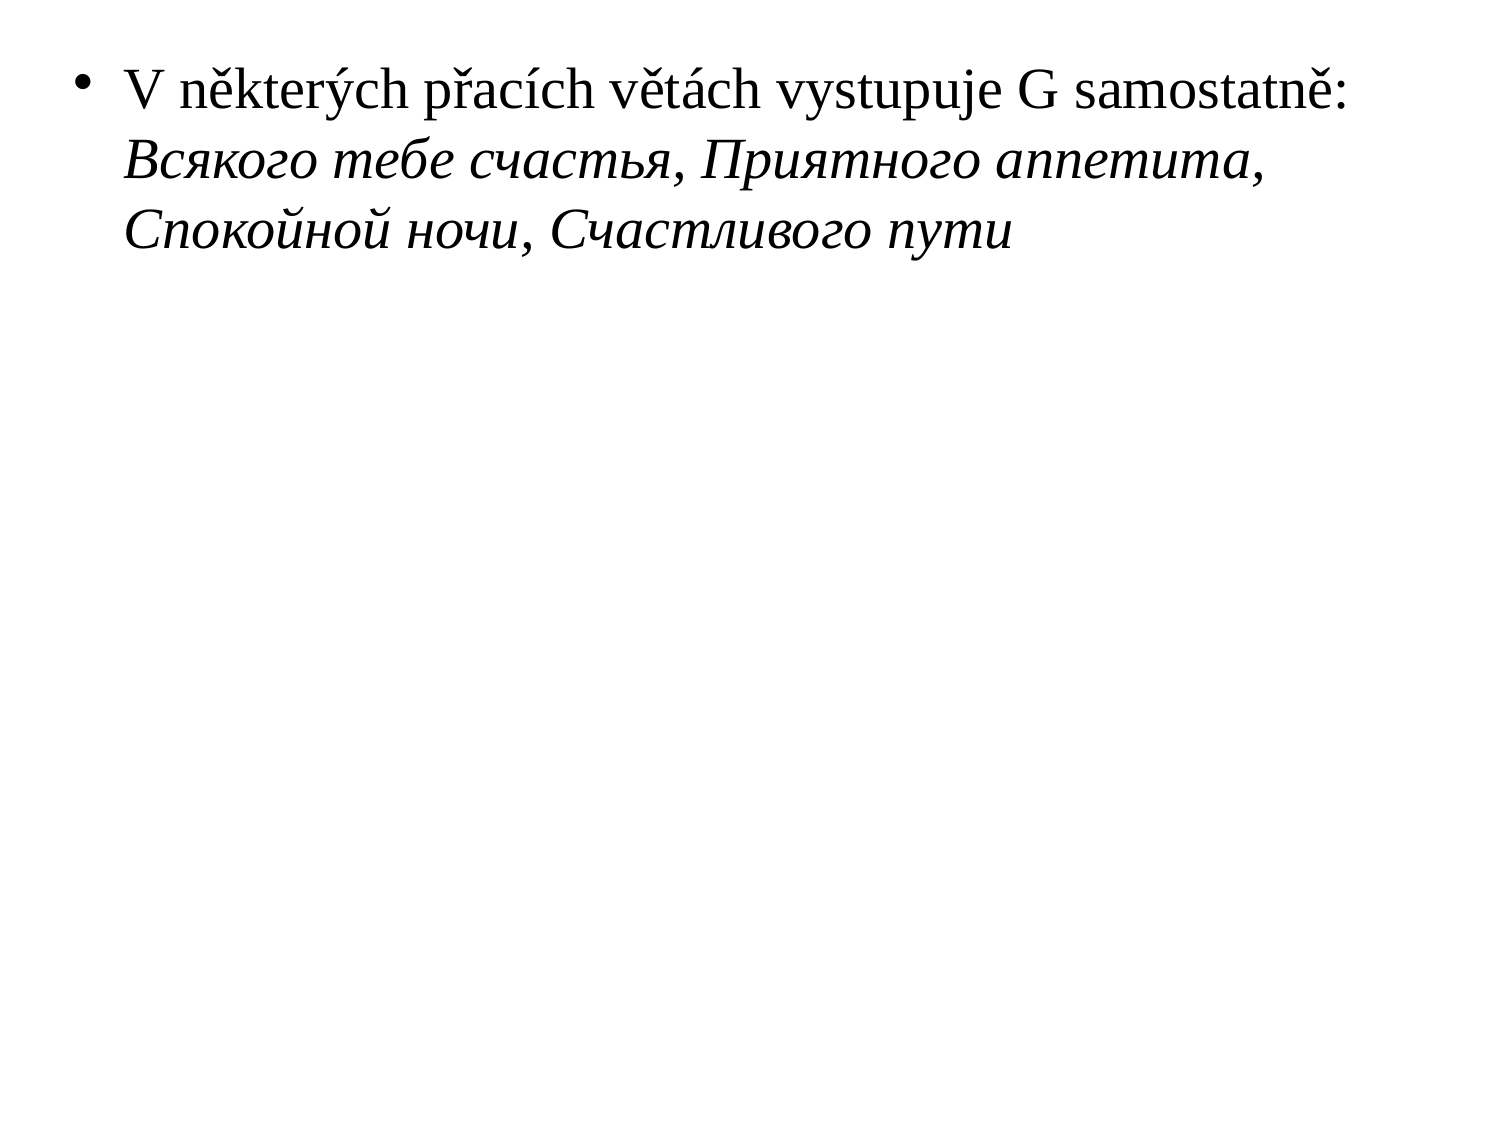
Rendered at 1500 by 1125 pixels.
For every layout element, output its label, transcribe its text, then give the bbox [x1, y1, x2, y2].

list V některých přacích větách vystupuje G samostatně: Всякого тебе счастья, Приятного аппетита, Спокойной ночи, Счастливого пути [41, 42, 1459, 1071]
